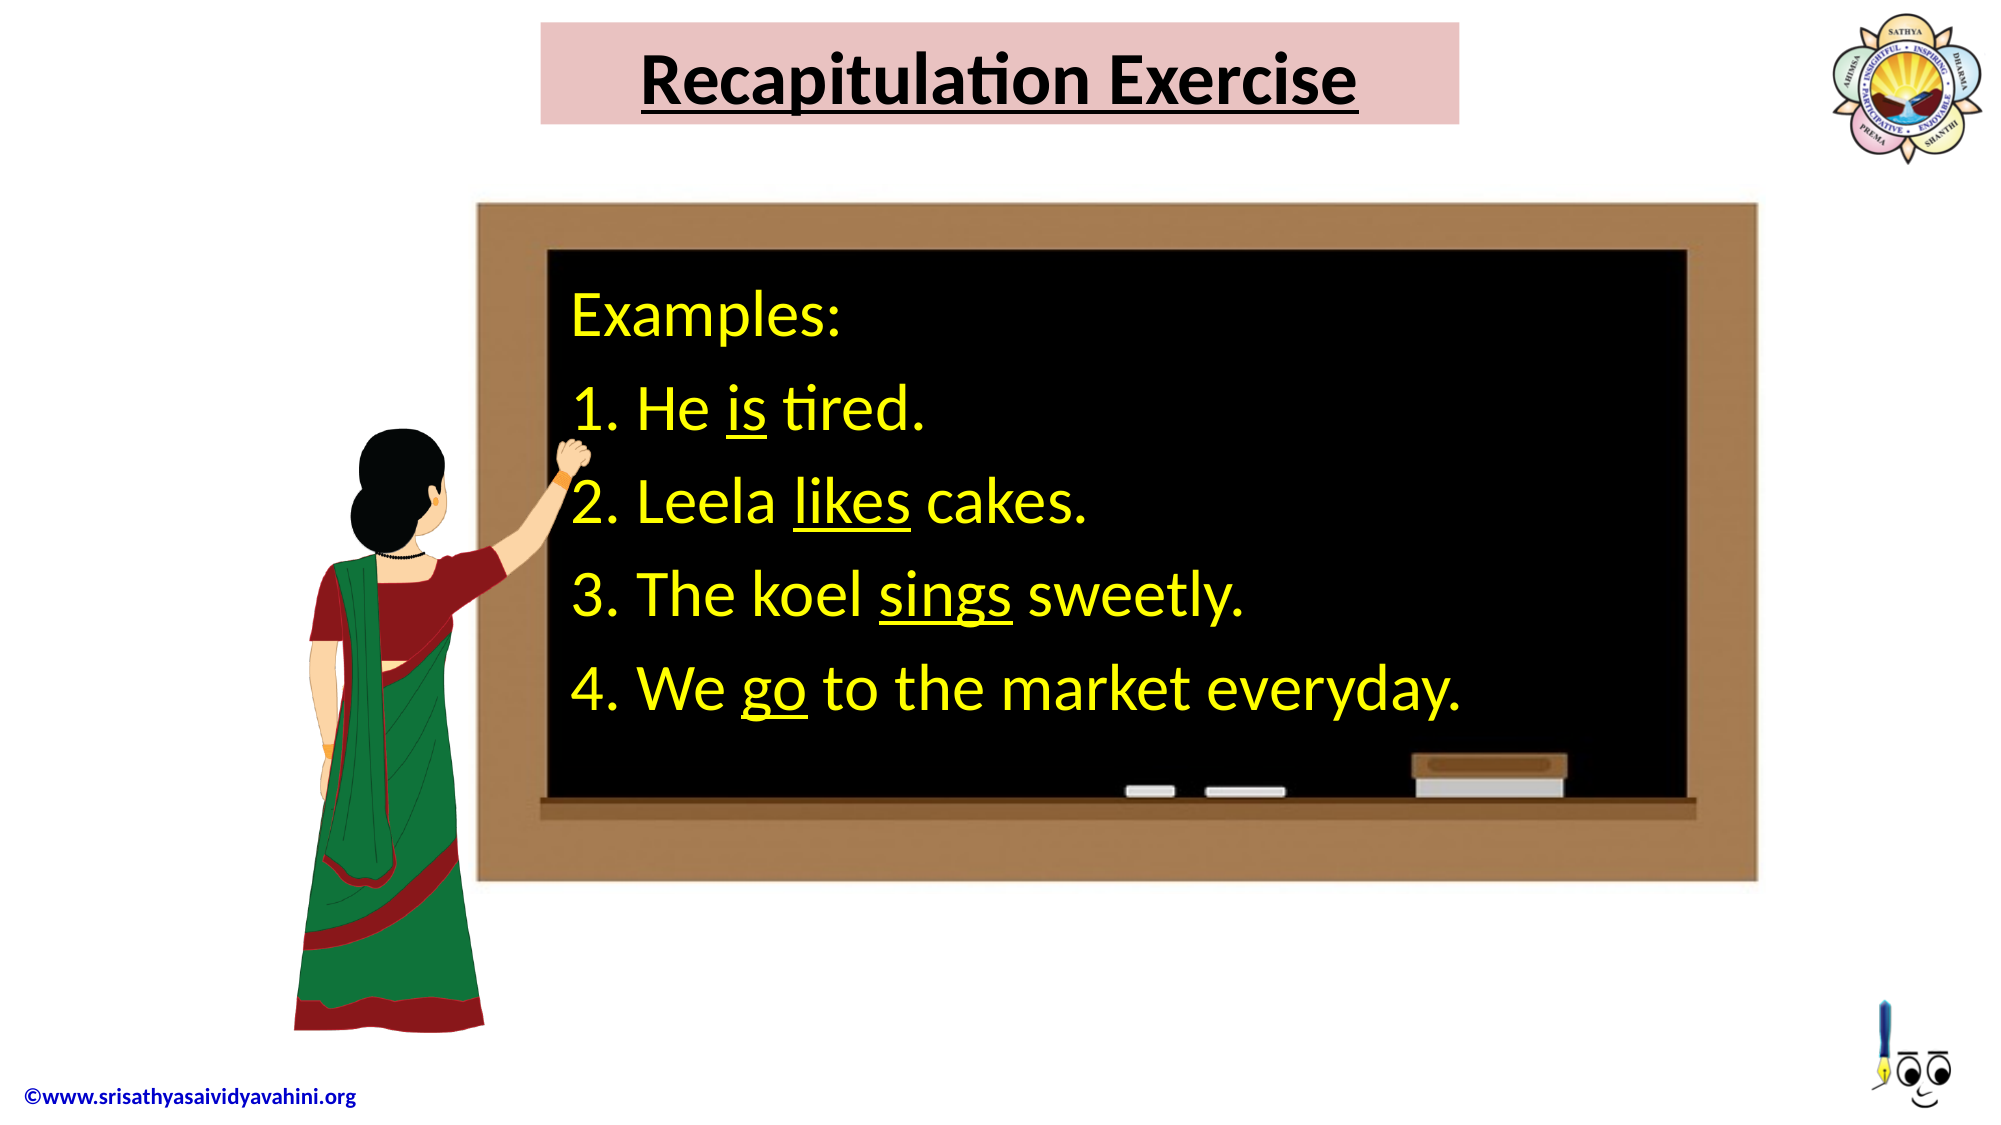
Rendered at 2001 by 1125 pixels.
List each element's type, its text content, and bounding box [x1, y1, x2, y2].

picture [1815, 971, 1966, 1122]
picture [1827, 10, 1986, 165]
title Recapitulation Exercise [540, 22, 1460, 125]
picture [245, 184, 1766, 1086]
